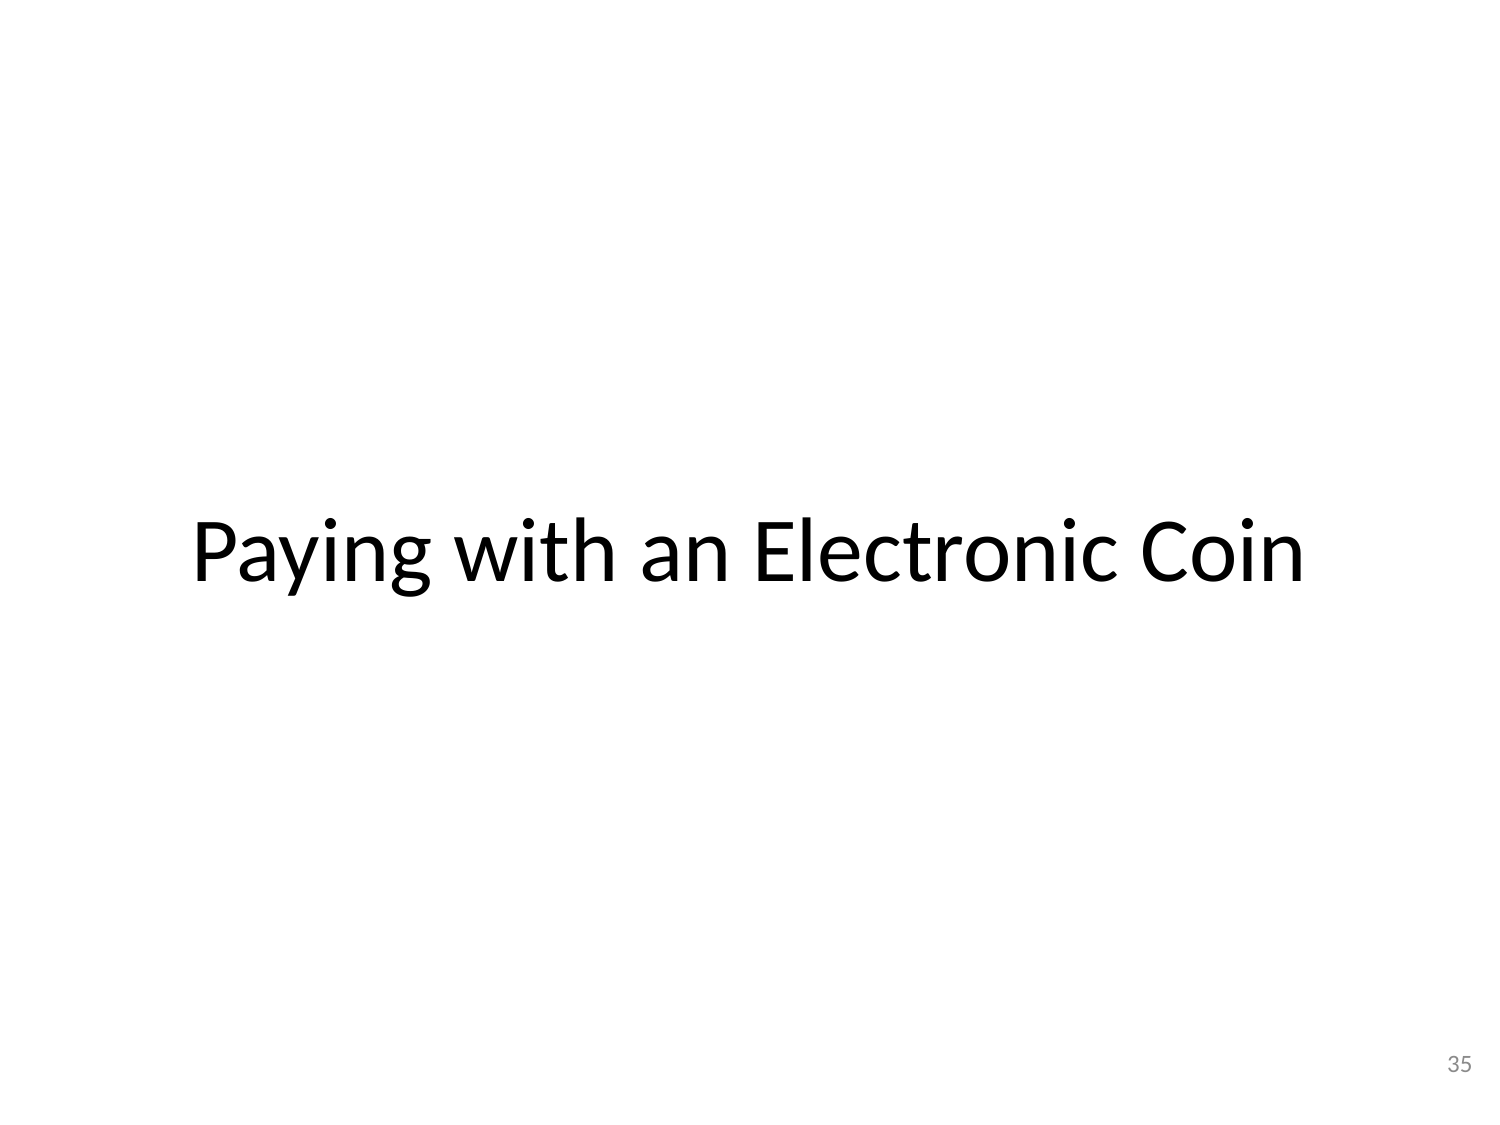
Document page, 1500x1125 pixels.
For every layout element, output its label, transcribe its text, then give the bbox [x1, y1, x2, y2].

title Paying with an Electronic Coin [75, 451, 1425, 639]
slide_number 35 [1175, 1025, 1488, 1100]
